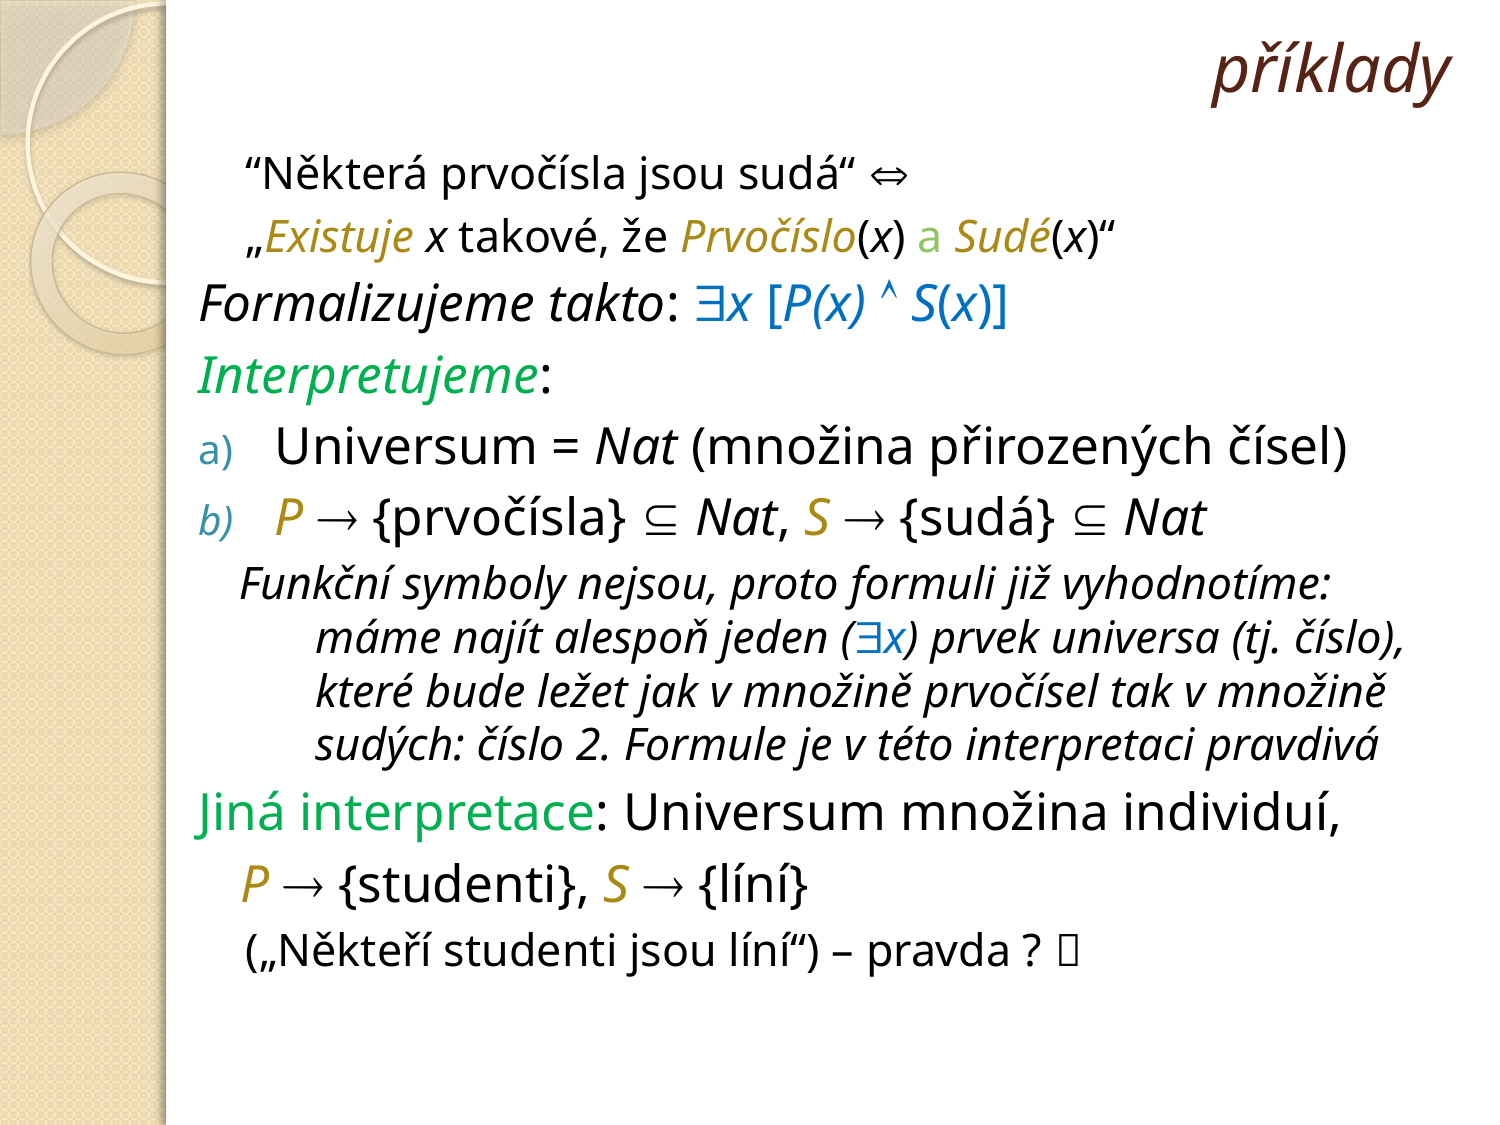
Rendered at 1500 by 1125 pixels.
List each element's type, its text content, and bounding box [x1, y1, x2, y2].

title příklady [235, 19, 1466, 114]
list “Některá prvočísla jsou sudá“  „Existuje x takové, že Prvočíslo(x) a Sudé(x)“ Formalizujeme takto: x [P(x)  S(x)] Interpretujeme: Universum = Nat (množina přirozených čísel) P  {prvočísla}  Nat, S  {sudá}  Nat Funkční symboly nejsou, proto formuli již vyhodnotíme: máme najít alespoň jeden (x) prvek universa (tj. číslo), které bude ležet jak v množině prvočísel tak v množině sudých: číslo 2. Formule je v této interpretaci pravdivá Jiná interpretace: Universum množina individuí, P  {studenti}, S  {líní} („Někteří studenti jsou líní“) – pravda ?  [171, 137, 1425, 1000]
